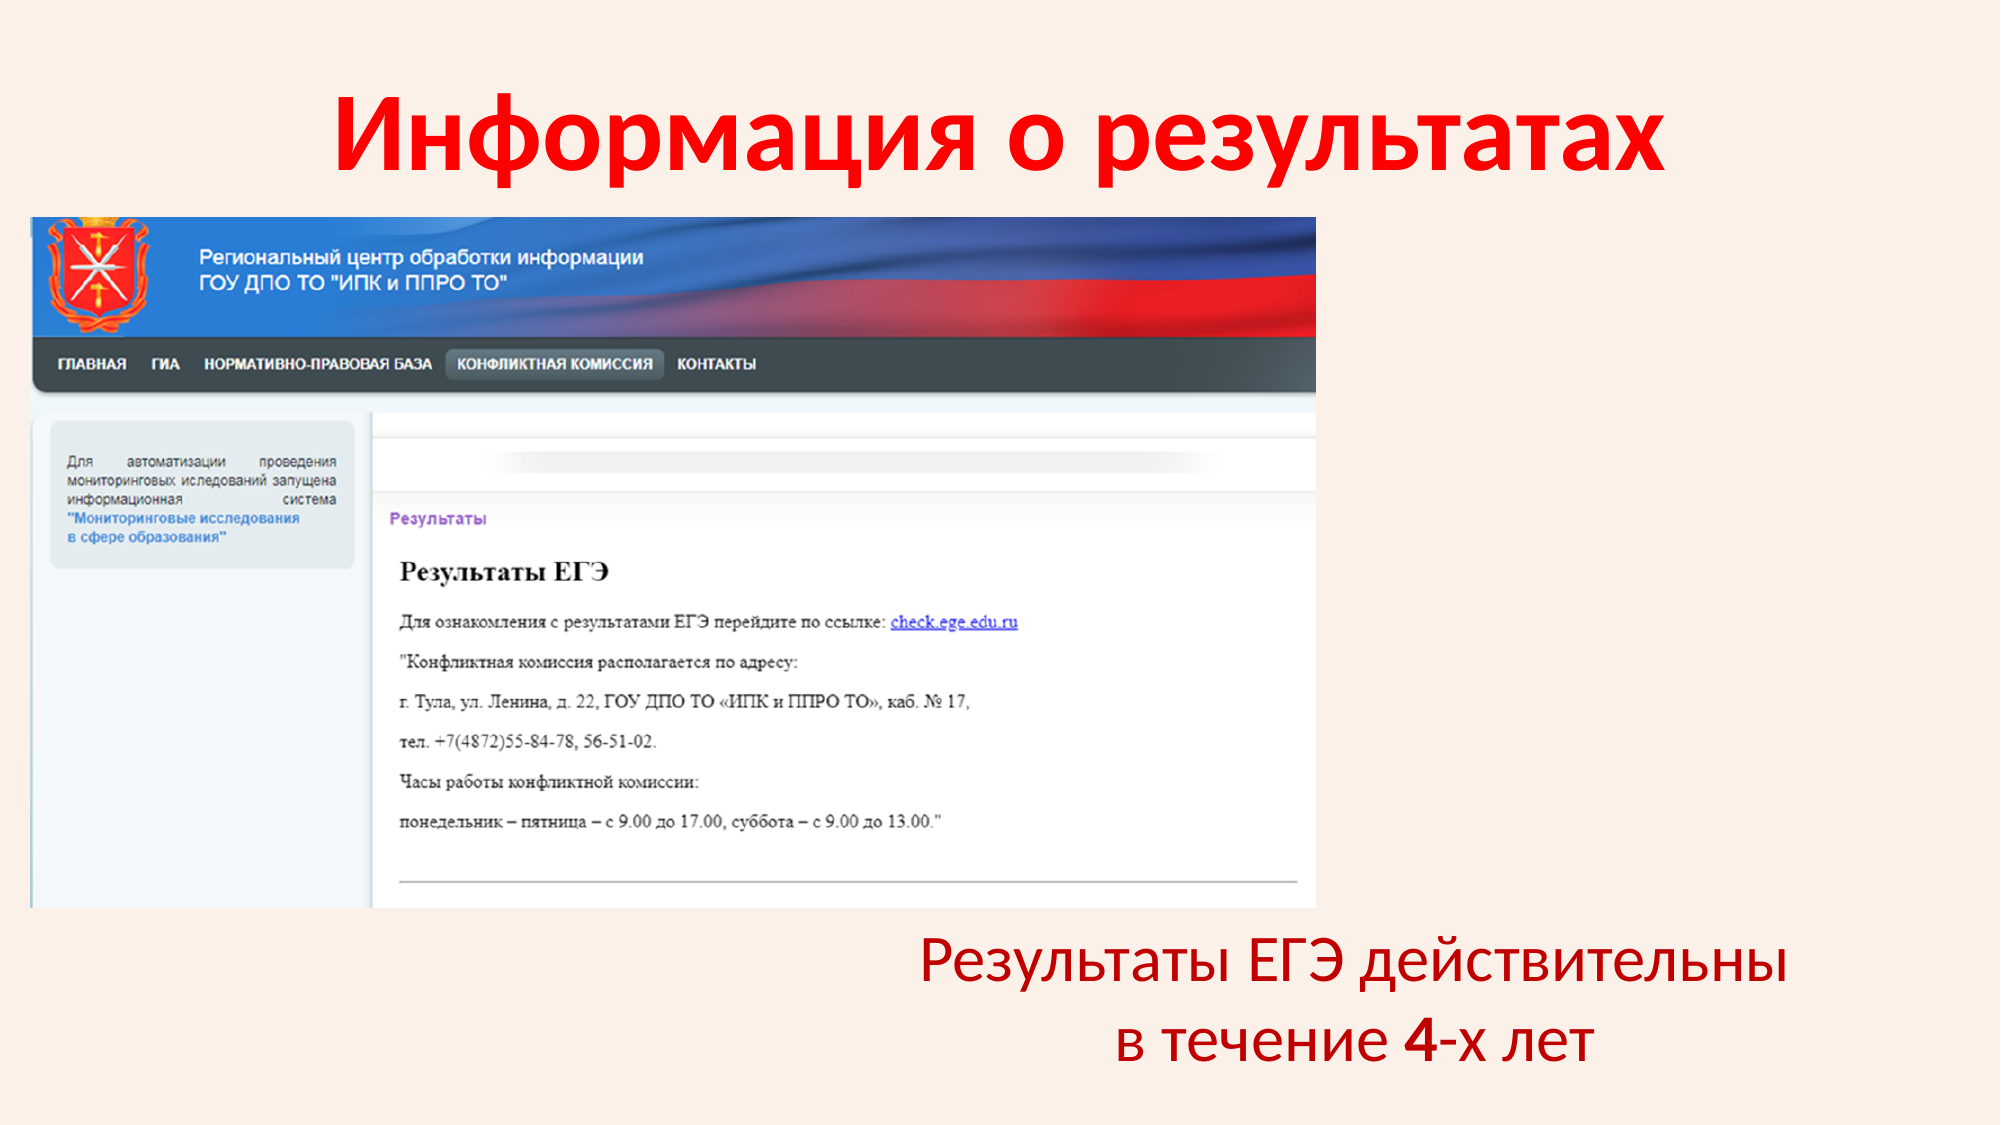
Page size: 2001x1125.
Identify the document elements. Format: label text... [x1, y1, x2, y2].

picture [30, 217, 1316, 908]
title Информация о результатах [137, 25, 1863, 243]
text_box Результаты ЕГЭ действительны в течение 4-х лет [862, 907, 1863, 1082]
